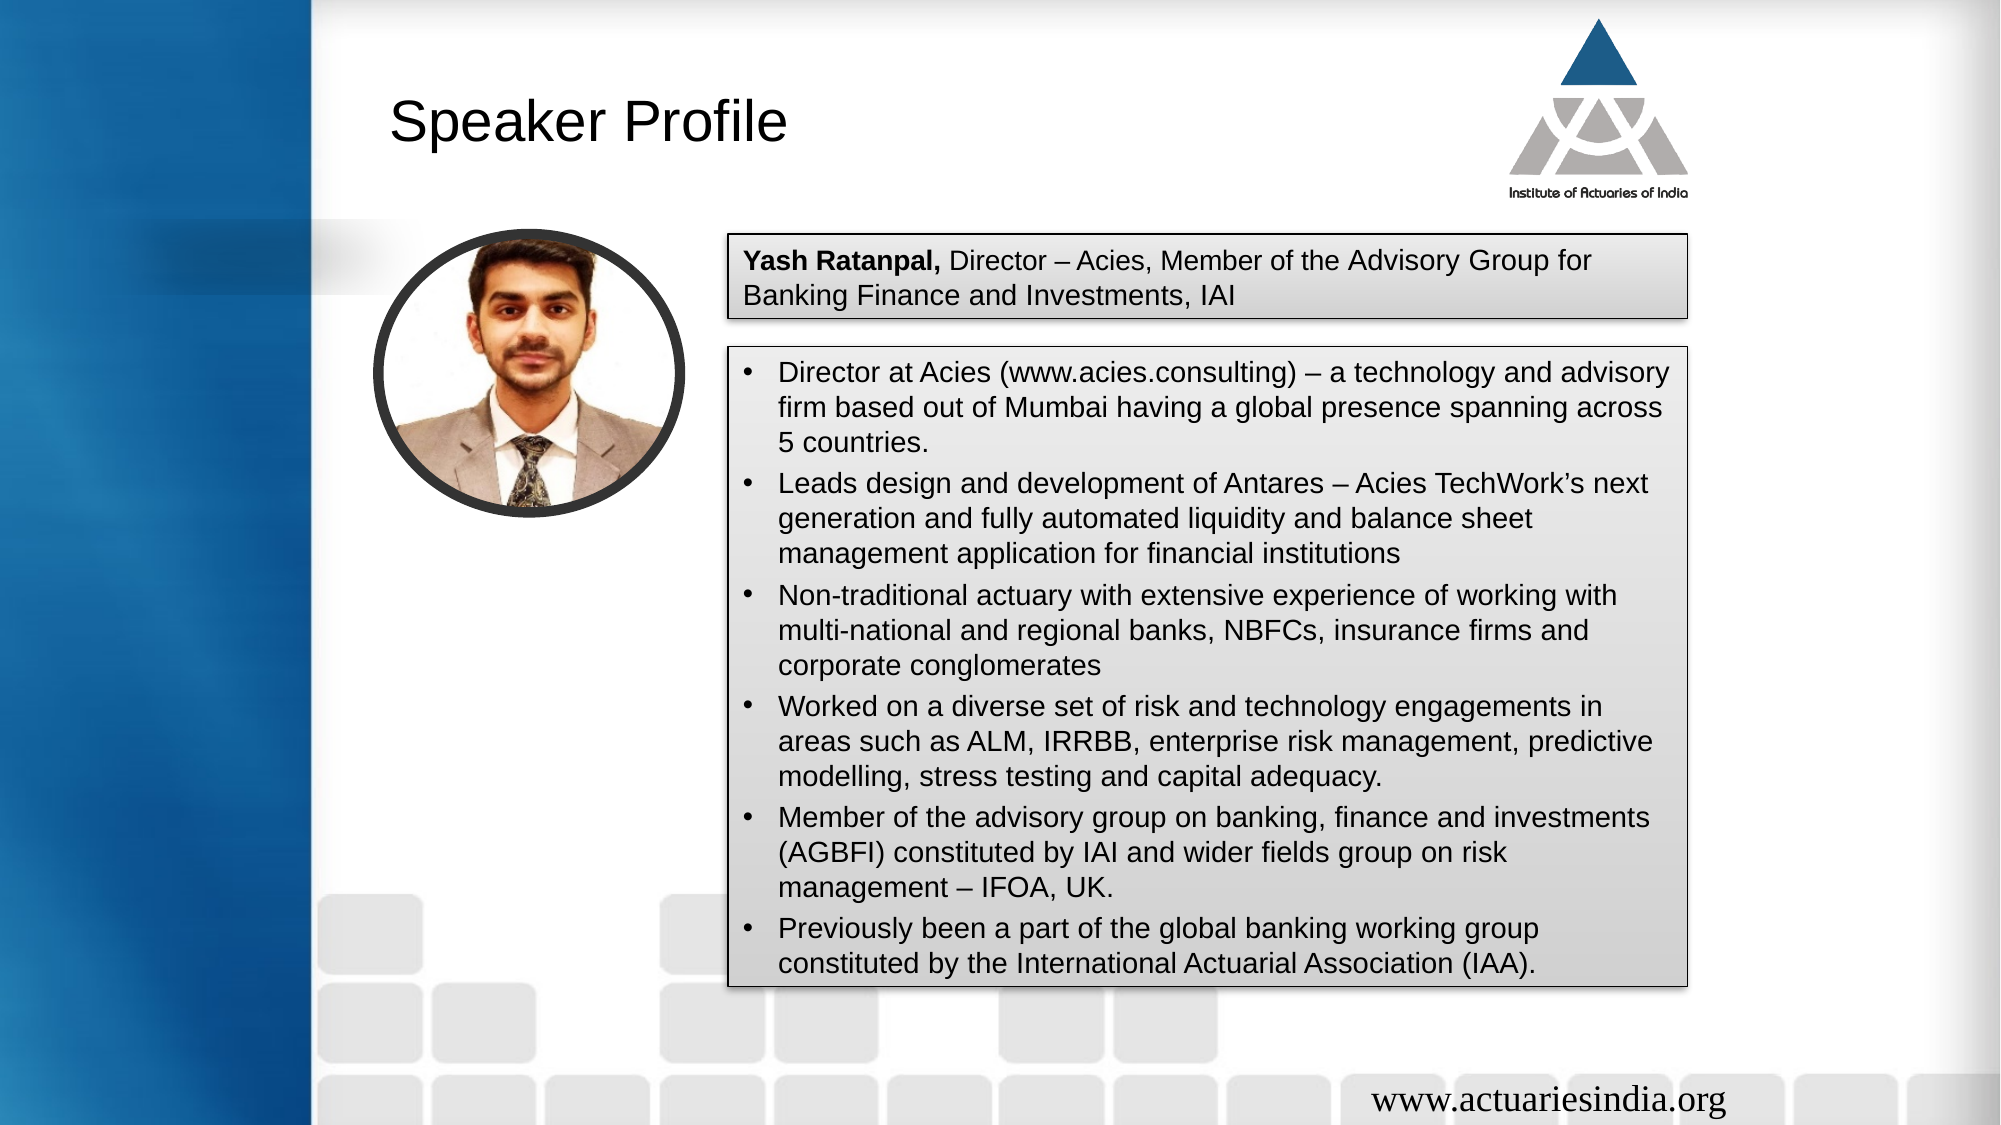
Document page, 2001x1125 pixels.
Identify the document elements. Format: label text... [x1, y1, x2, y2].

text_box Speaker Profile [374, 75, 1378, 205]
text_box Yash Ratanpal, Director – Acies, Member of the Advisory Group for Banking Finance and Investments, IAI [727, 233, 1688, 319]
text_box Director at Acies (www.acies.consulting) – a technology and advisory firm based out of Mumbai having a global presence spanning across 5 countries. Leads design and development of Antares – Acies TechWork’s next generation and fully automated liquidity and balance sheet management application for financial institutions Non-traditional actuary with extensive experience of working with multi-national and regional banks, NBFCs, insurance firms and corporate conglomerates Worked on a diverse set of risk and technology engagements in areas such as ALM, IRRBB, enterprise risk management, predictive modelling, stress testing and capital adequacy. Member of the advisory group on banking, finance and investments (AGBFI) constituted by IAI and wider fields group on risk management – IFOA, UK. Previously been a part of the global banking working group constituted by the International Actuarial Association (IAA). [727, 346, 1688, 987]
text_box www.actuariesindia.org [1356, 1066, 1832, 1125]
picture [0, 0, 2001, 1125]
